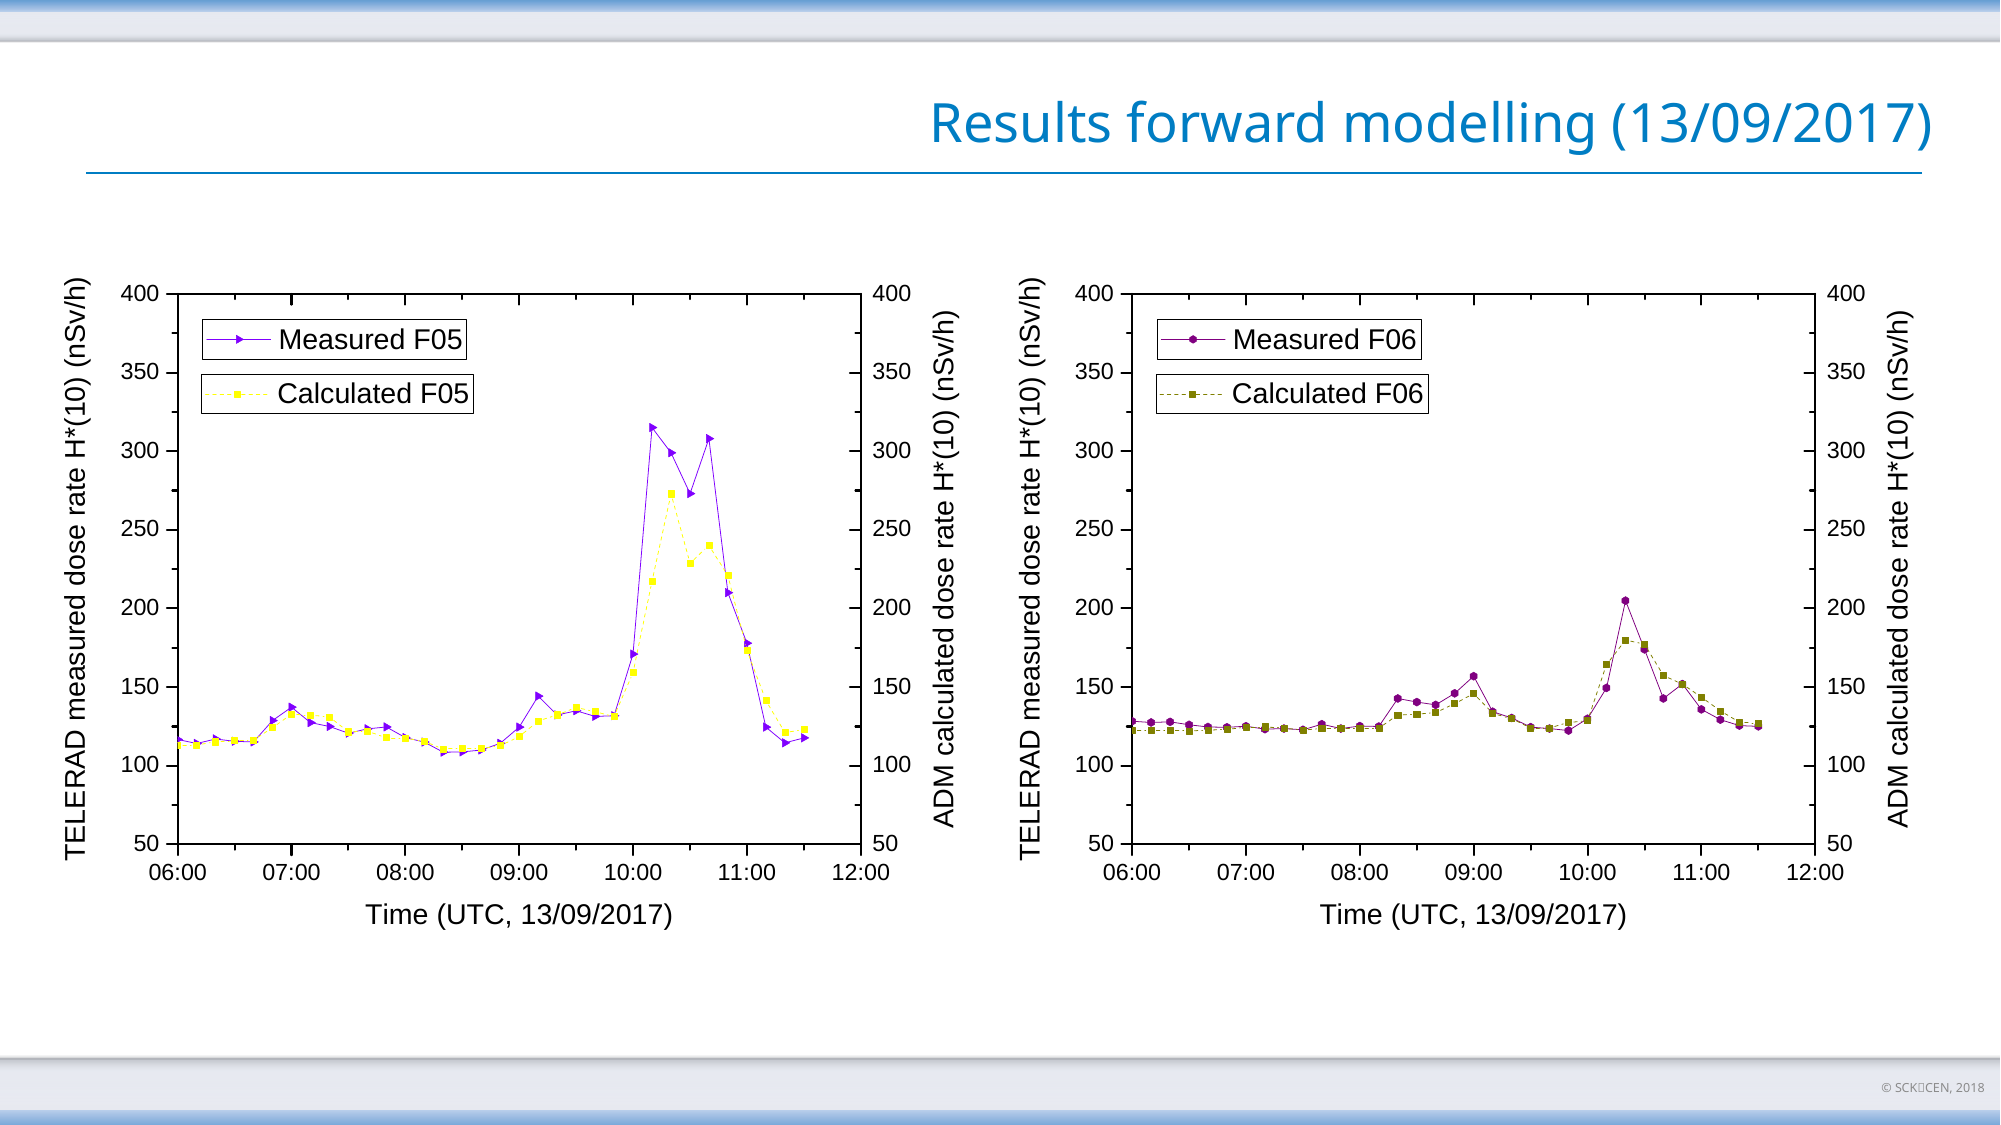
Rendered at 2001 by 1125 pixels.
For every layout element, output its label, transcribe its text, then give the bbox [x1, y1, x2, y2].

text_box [952, 204, 1957, 973]
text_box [0, 204, 951, 973]
title Results forward modelling (13/09/2017) [63, 76, 1940, 159]
picture [0, 1055, 2000, 1125]
picture [0, 0, 2000, 43]
